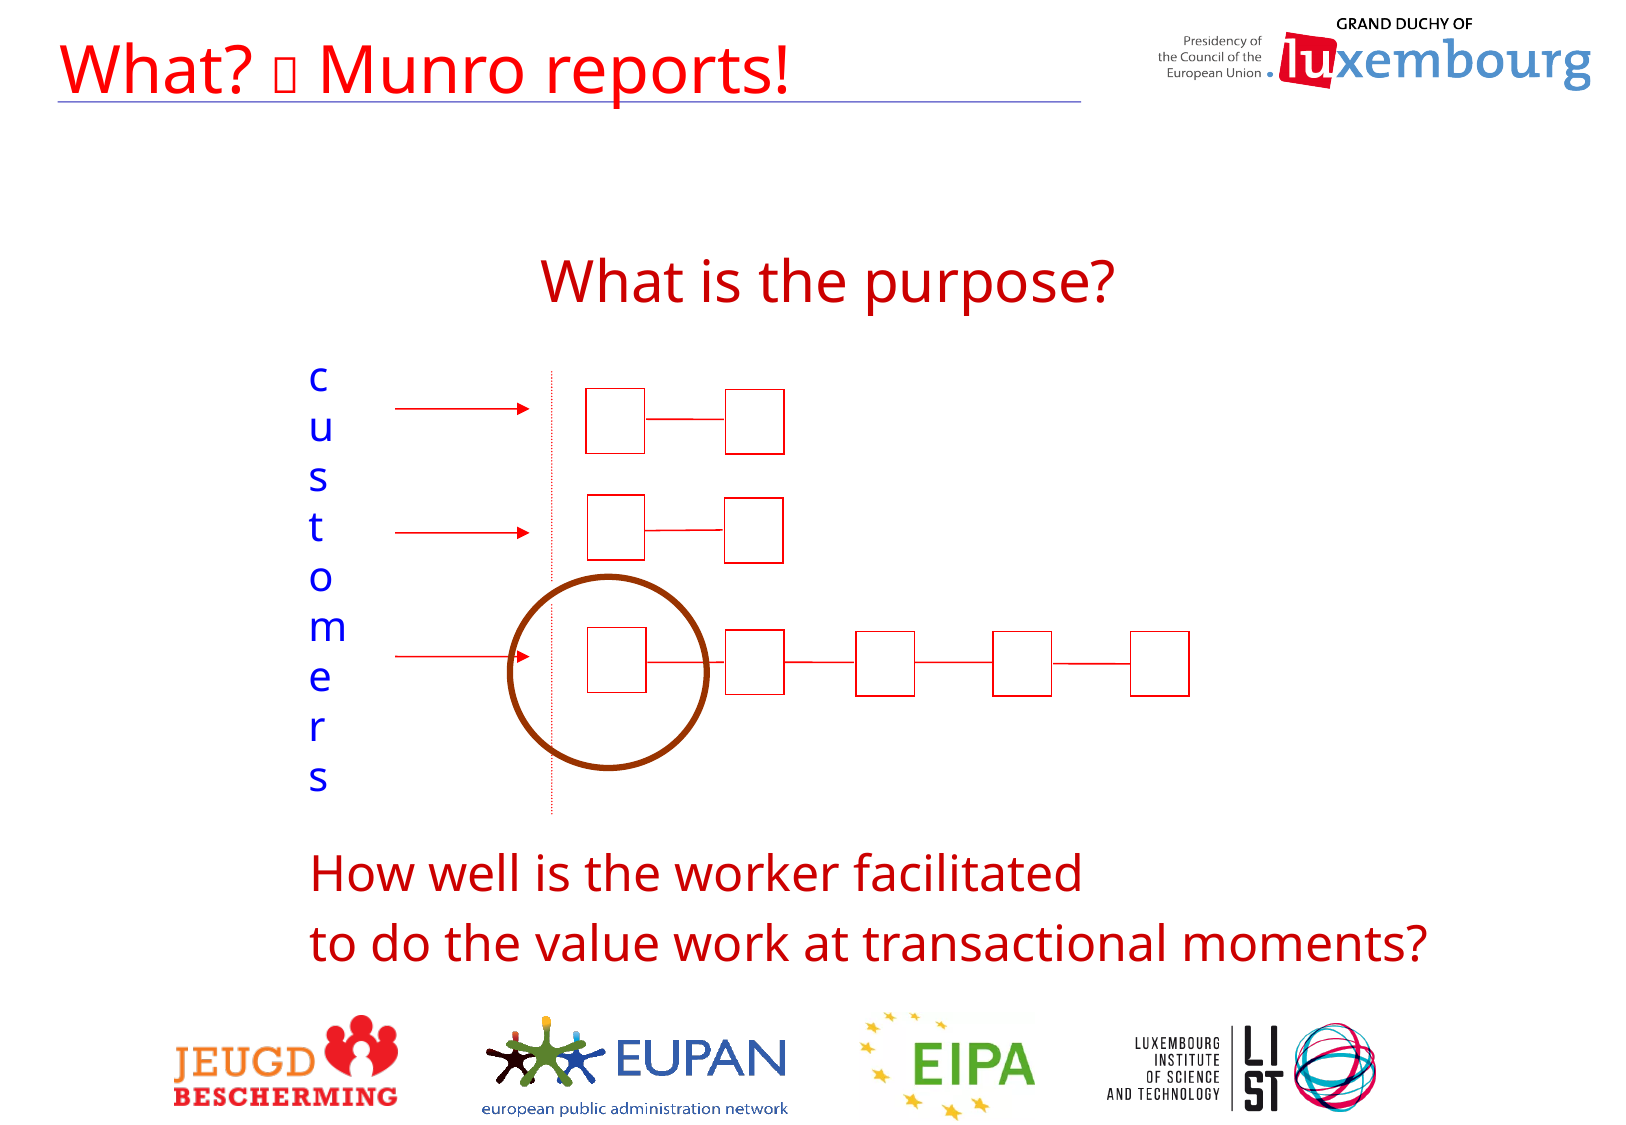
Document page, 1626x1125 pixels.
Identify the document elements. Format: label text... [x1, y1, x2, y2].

picture [1107, 1023, 1376, 1112]
text_box [1130, 631, 1190, 697]
text_box What?  Munro reports! [44, 19, 1625, 114]
text_box What is the purpose? [526, 236, 1131, 322]
text_box [725, 389, 784, 455]
text_box [395, 402, 530, 416]
text_box [509, 576, 707, 769]
text_box c u s t o m e r s [293, 341, 363, 807]
text_box [992, 631, 1052, 697]
text_box [586, 388, 645, 454]
picture [174, 1015, 400, 1107]
text_box [725, 629, 784, 695]
text_box [587, 495, 645, 561]
picture [482, 1016, 788, 1117]
text_box [1085, 929, 1117, 991]
picture [859, 1012, 1035, 1121]
text_box [395, 526, 530, 540]
text_box How well is the worker facilitated to do the value work at transactional moments? [294, 834, 1625, 979]
text_box [855, 631, 915, 697]
text_box [724, 498, 783, 563]
